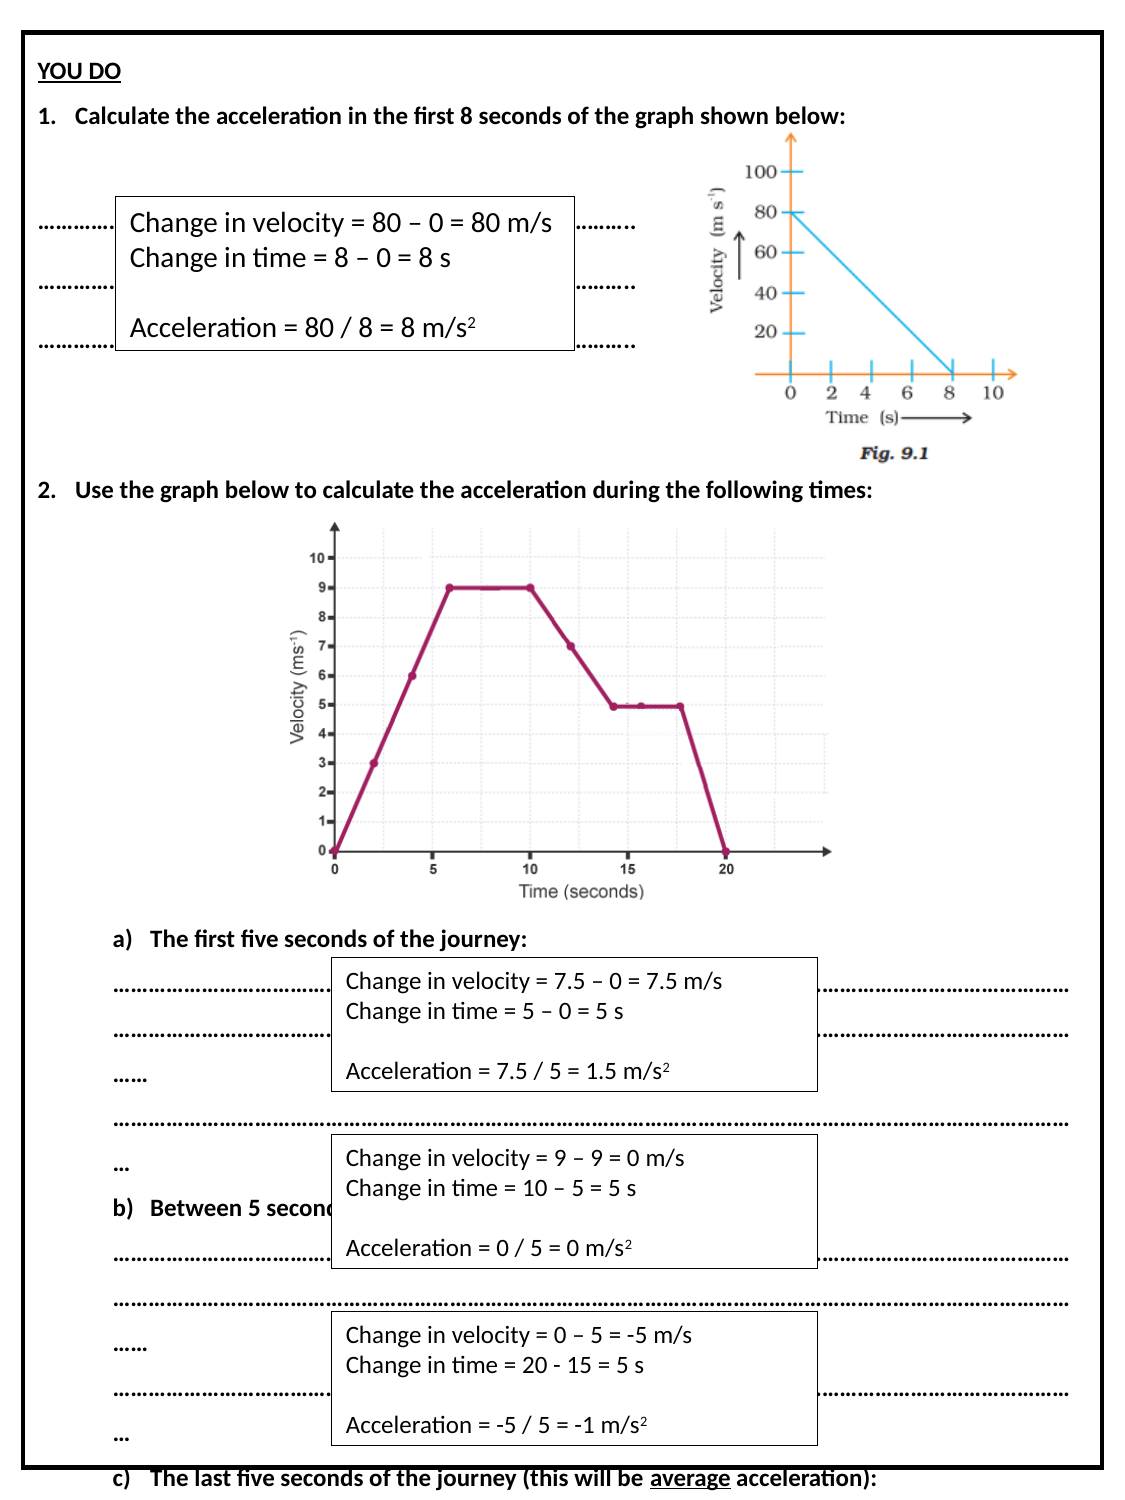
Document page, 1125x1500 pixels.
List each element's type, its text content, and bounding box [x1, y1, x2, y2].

picture [287, 516, 838, 917]
text_box YOU DO Calculate the acceleration in the first 8 seconds of the graph shown below: ……………………………………………………………………………………….. ……………………………………………………………………………………….. ……………………………………………………………………………………….. Use the graph below to calculate the acceleration during the following times: The first five seconds of the journey: …………………………………………………………………………………………………………………………………………………………………………………………………………………………………………………………………………………………………… ………………………………………………………………………………………………………………………………………………… Between 5 seconds and 10 seconds of the journey: …………………………………………………………………………………………………………………………………………………………………………………………………………………………………………………………………………………………………… ………………………………………………………………………………………………………………………………………………… The last five seconds of the journey (this will be average acceleration): …………………………………………………………………………………………………………………………………………………………………………………………………………………………………………………………………………………………………… ………………………………………………………………………………………………………………………………………………… [22, 31, 1103, 1469]
picture [666, 128, 1053, 468]
text_box Change in velocity = 80 – 0 = 80 m/s Change in time = 8 – 0 = 8 s Acceleration = 80 / 8 = 8 m/s2 [115, 196, 575, 351]
text_box Change in velocity = 0 – 5 = -5 m/s Change in time = 20 - 15 = 5 s Acceleration = -5 / 5 = -1 m/s2 [331, 1311, 818, 1446]
text_box Change in velocity = 7.5 – 0 = 7.5 m/s Change in time = 5 – 0 = 5 s Acceleration = 7.5 / 5 = 1.5 m/s2 [331, 957, 818, 1092]
text_box Change in velocity = 9 – 9 = 0 m/s Change in time = 10 – 5 = 5 s Acceleration = 0 / 5 = 0 m/s2 [331, 1134, 818, 1269]
